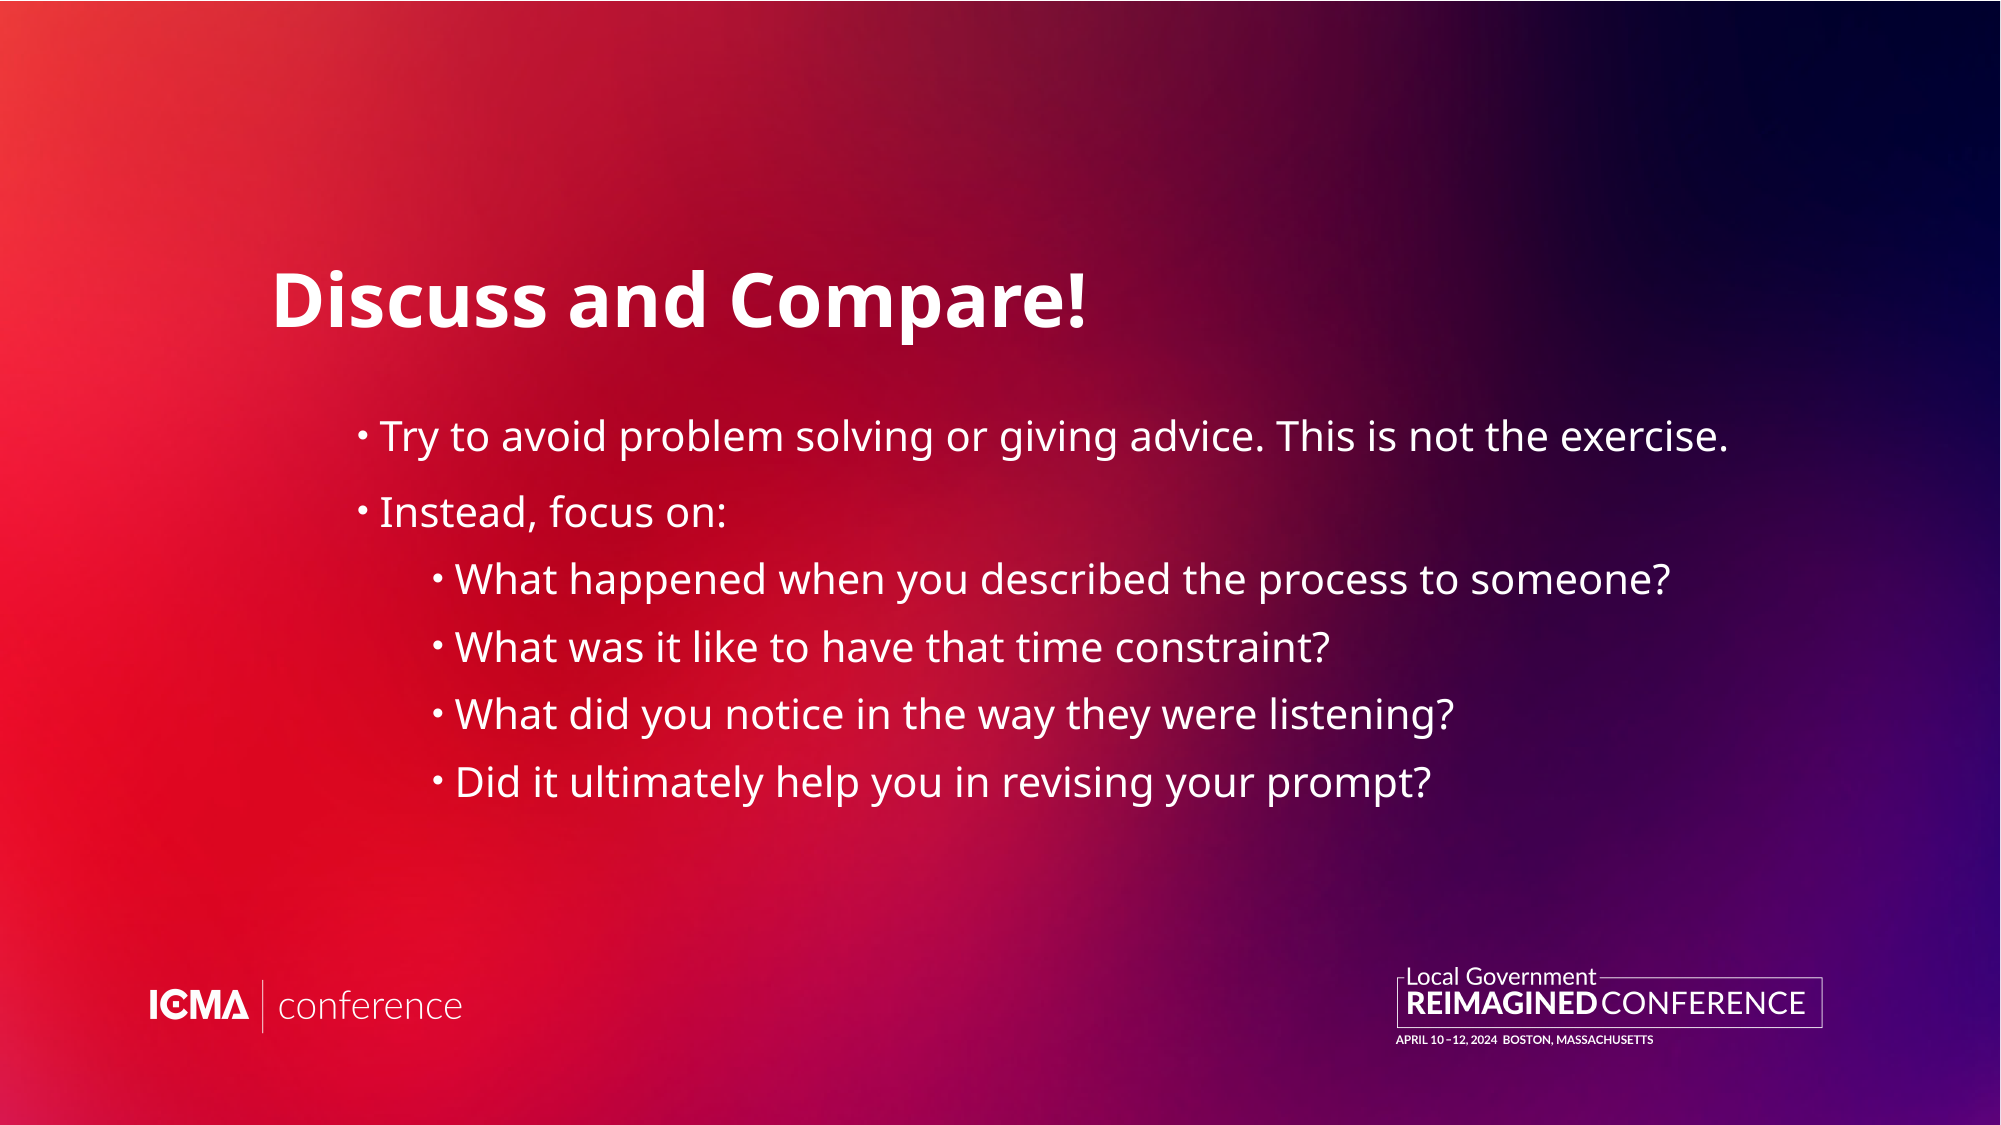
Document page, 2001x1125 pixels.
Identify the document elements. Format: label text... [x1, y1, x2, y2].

title Discuss and Compare! [269, 147, 1945, 344]
picture [0, 0, 2001, 1125]
list Try to avoid problem solving or giving advice. This is not the exercise. Instead, focus on: What happened when you described the process to someone? What was it like to have that time constraint? What did you notice in the way they were listening? Did it ultimately help you in revising your prompt? [341, 404, 2000, 893]
